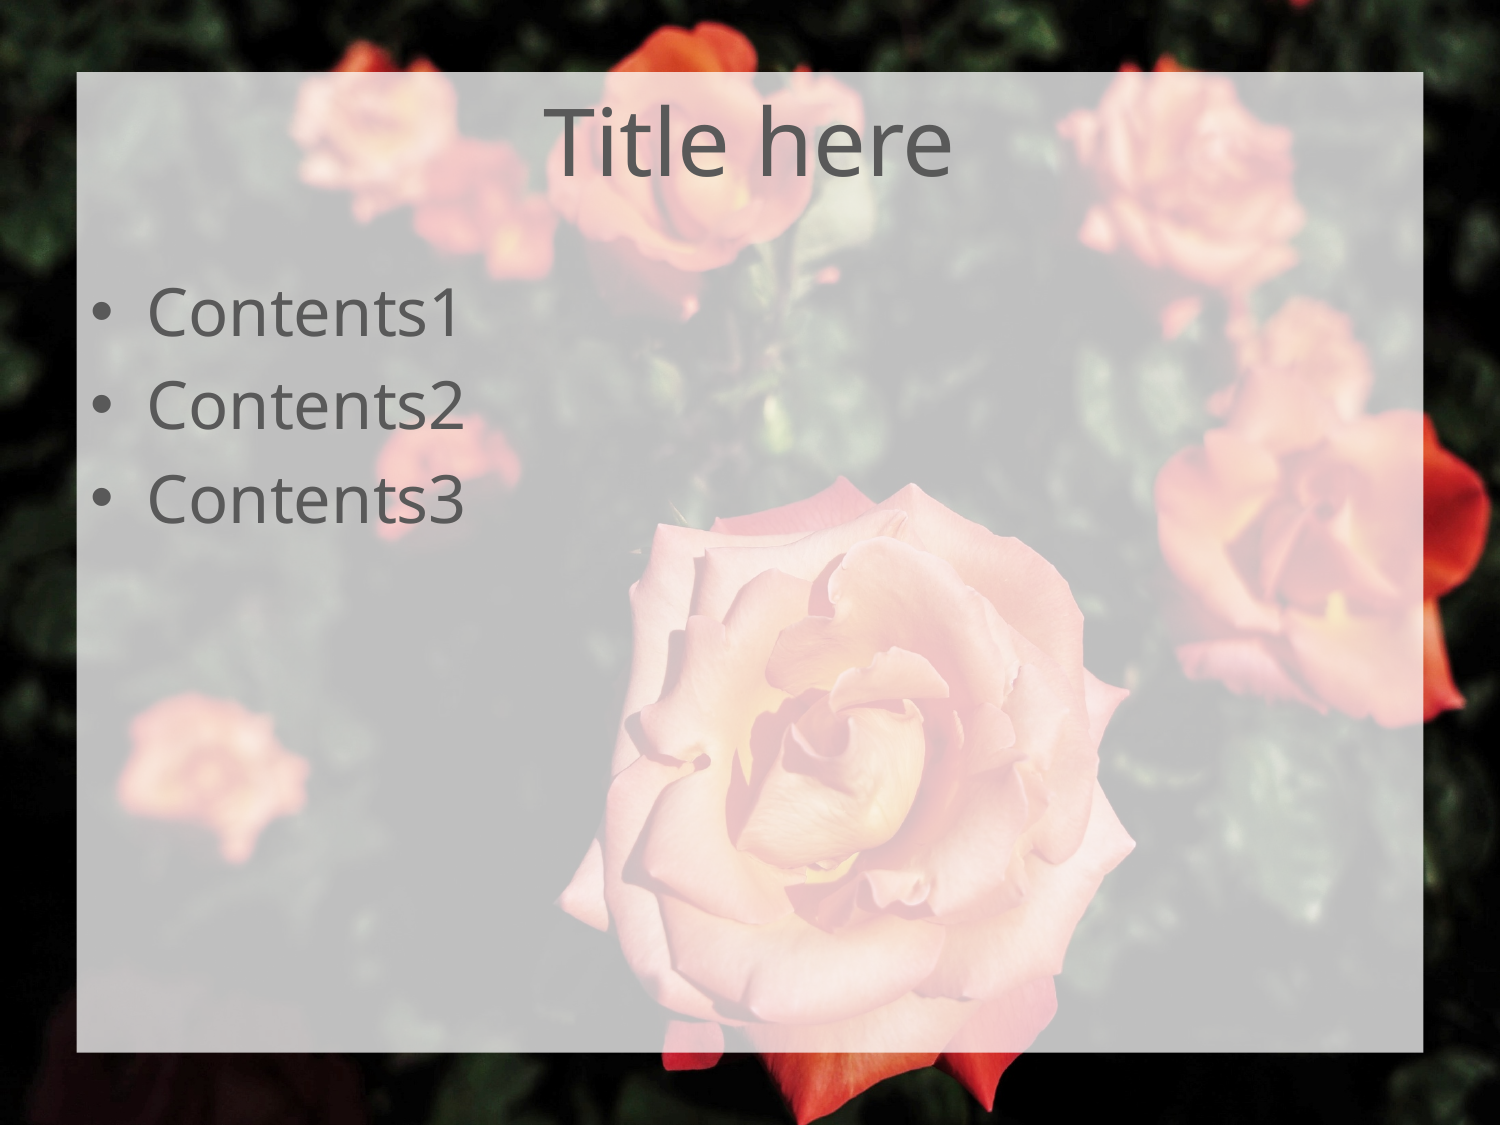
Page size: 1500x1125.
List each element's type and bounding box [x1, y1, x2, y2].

text_box [0, 0, 1500, 1125]
